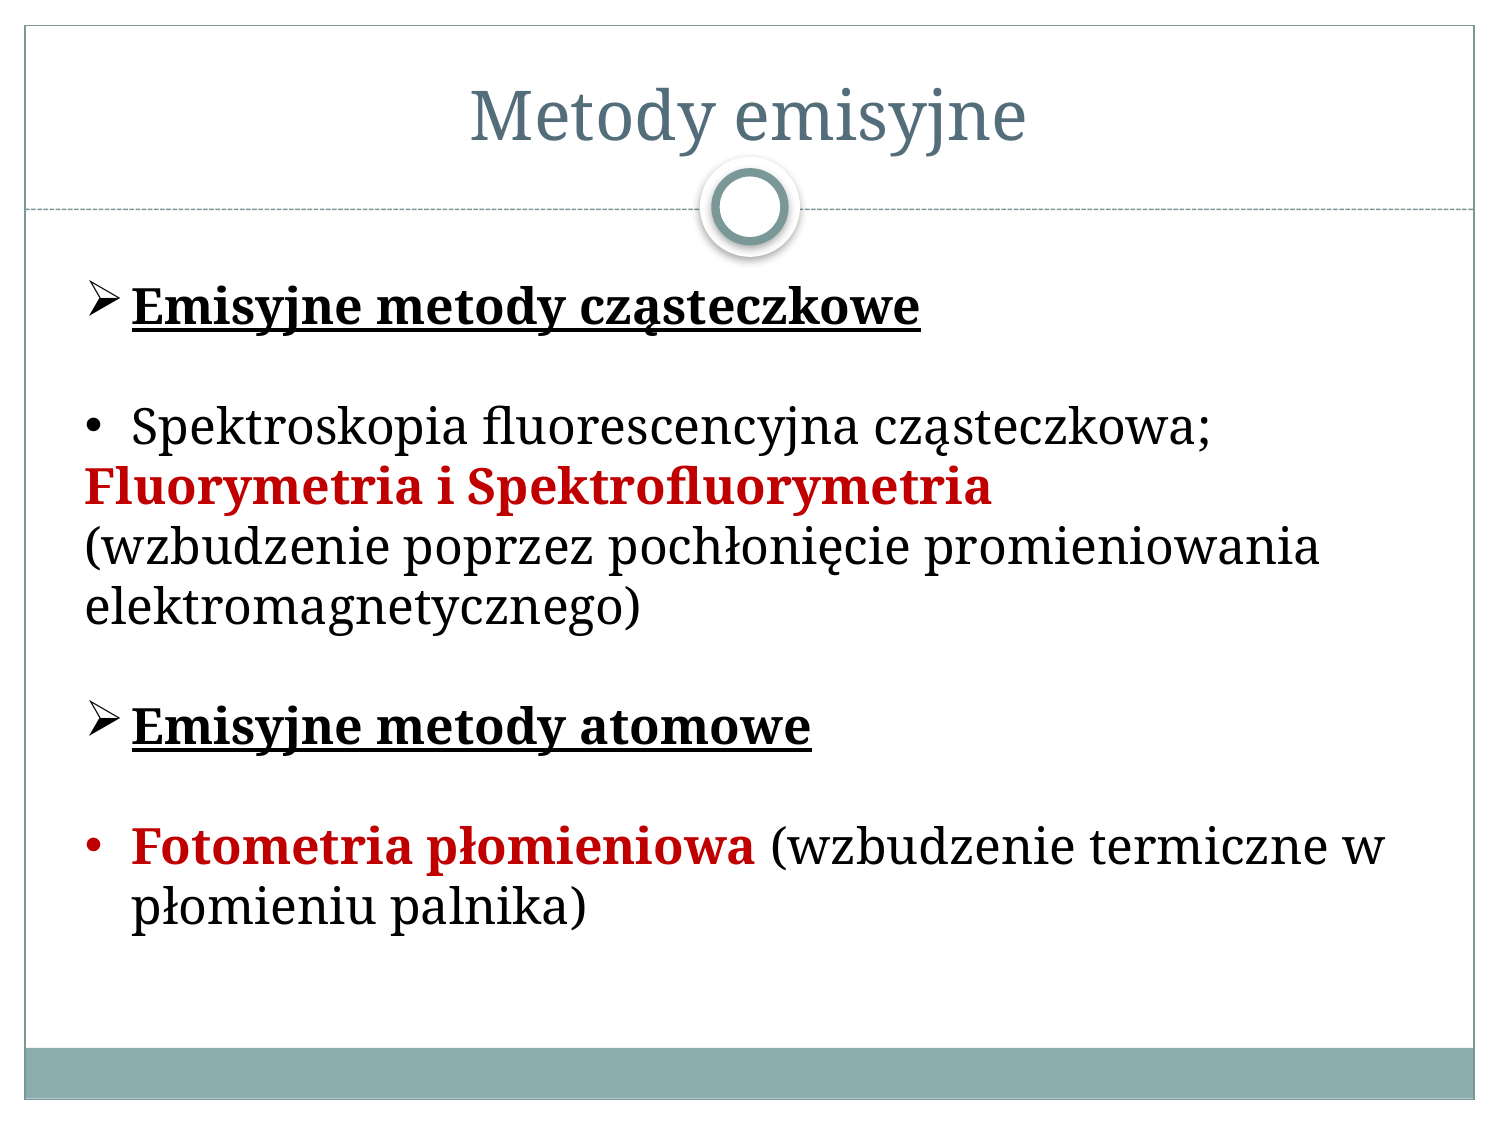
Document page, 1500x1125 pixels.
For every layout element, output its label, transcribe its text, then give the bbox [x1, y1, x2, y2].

title Metody emisyjne [49, 37, 1450, 162]
text_box Emisyjne metody cząsteczkowe Spektroskopia fluorescencyjna cząsteczkowa; Fluorymetria i Spektrofluorymetria (wzbudzenie poprzez pochłonięcie promieniowania elektromagnetycznego) Emisyjne metody atomowe Fotometria płomieniowa (wzbudzenie termiczne w płomieniu palnika) [69, 267, 1452, 942]
